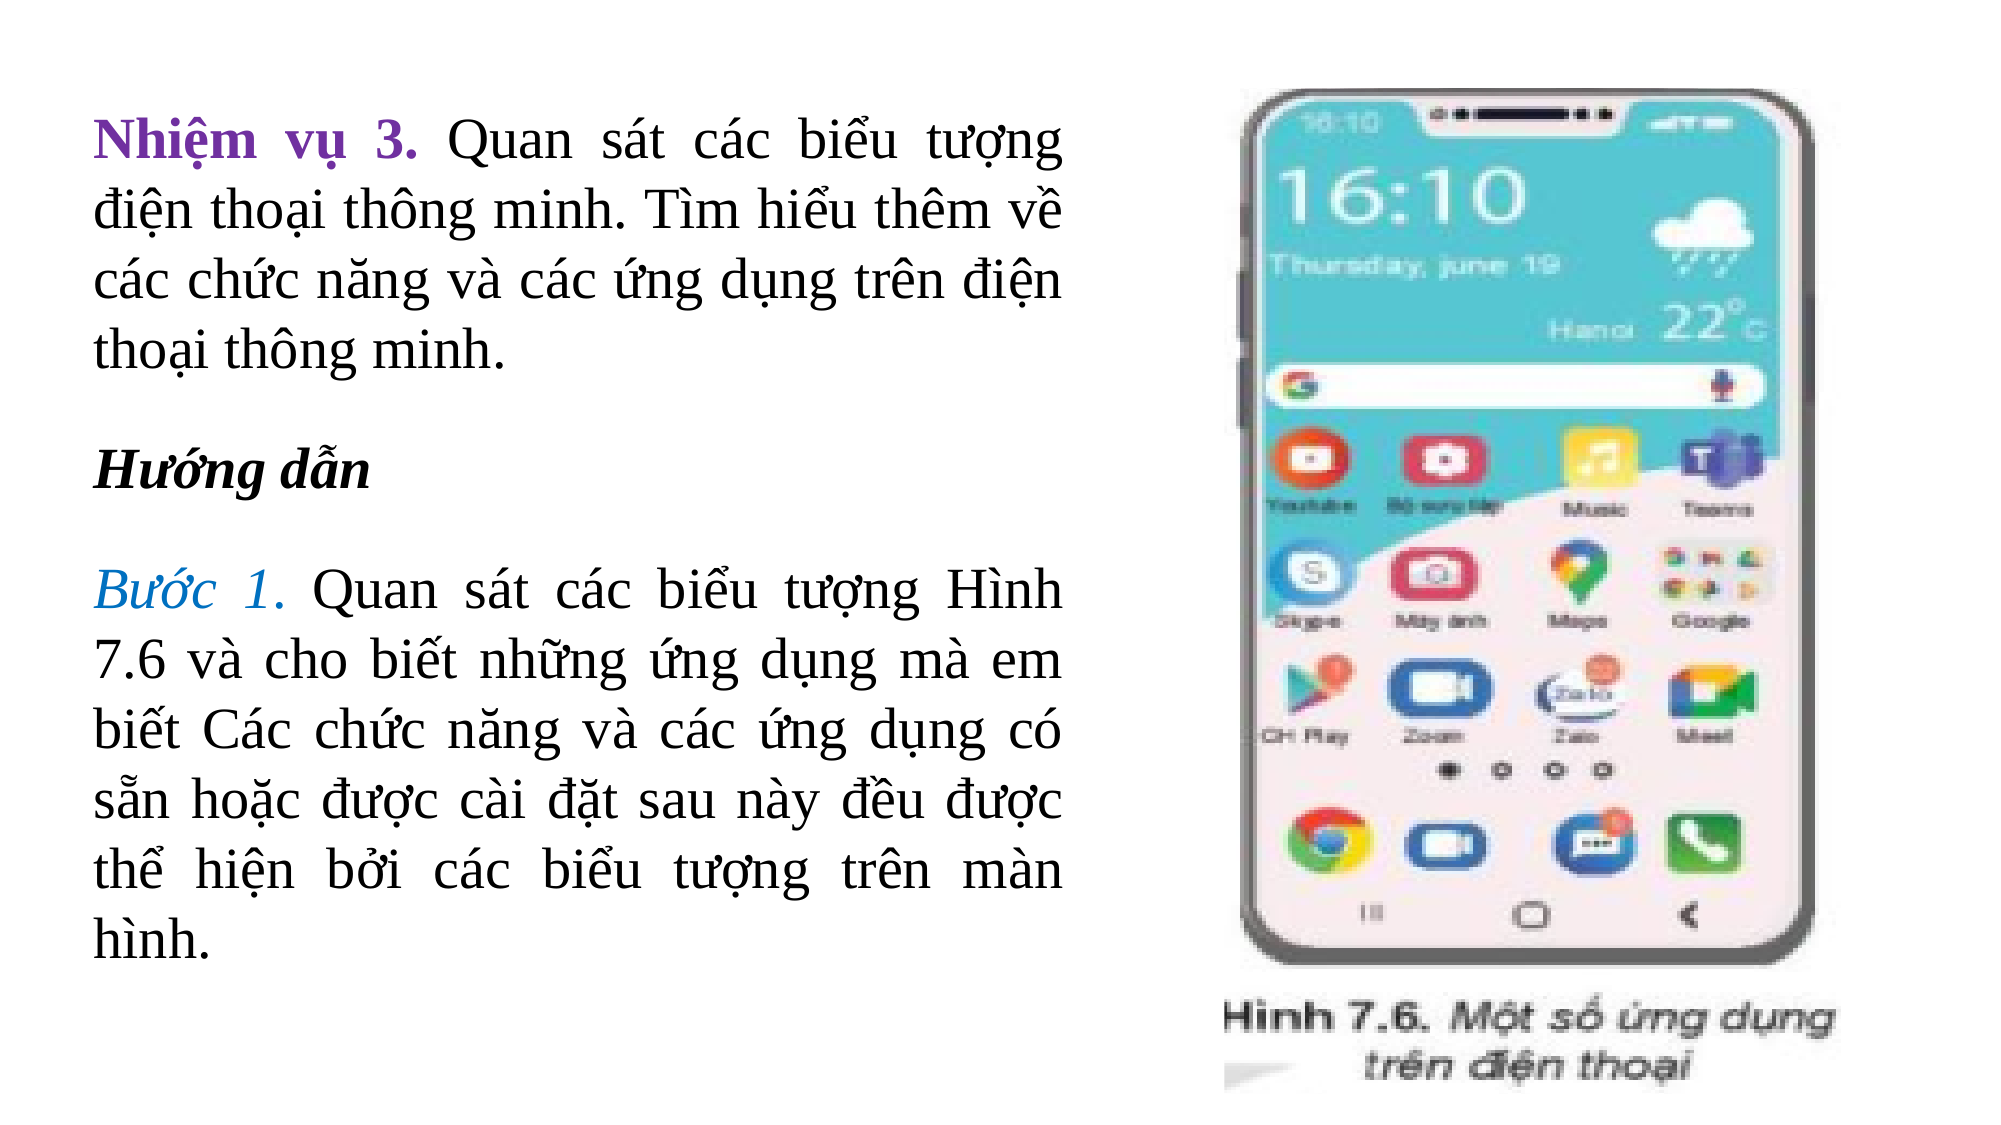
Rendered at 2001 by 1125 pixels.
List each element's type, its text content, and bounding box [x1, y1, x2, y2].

text_box Nhiệm vụ 3. Quan sát các biểu tượng điện thoại thông minh. Tìm hiểu thêm về các chức năng và các ứng dụng trên điện thoại thông minh. Hướng dẫn Bước 1. Quan sát các biểu tượng Hình 7.6 và cho biết những ứng dụng mà em biết Các chức năng và các ứng dụng có sẵn hoặc được cài đặt sau này đều được thể hiện bởi các biểu tượng trên màn hình. [78, 93, 1079, 978]
picture [1224, 87, 1861, 1095]
